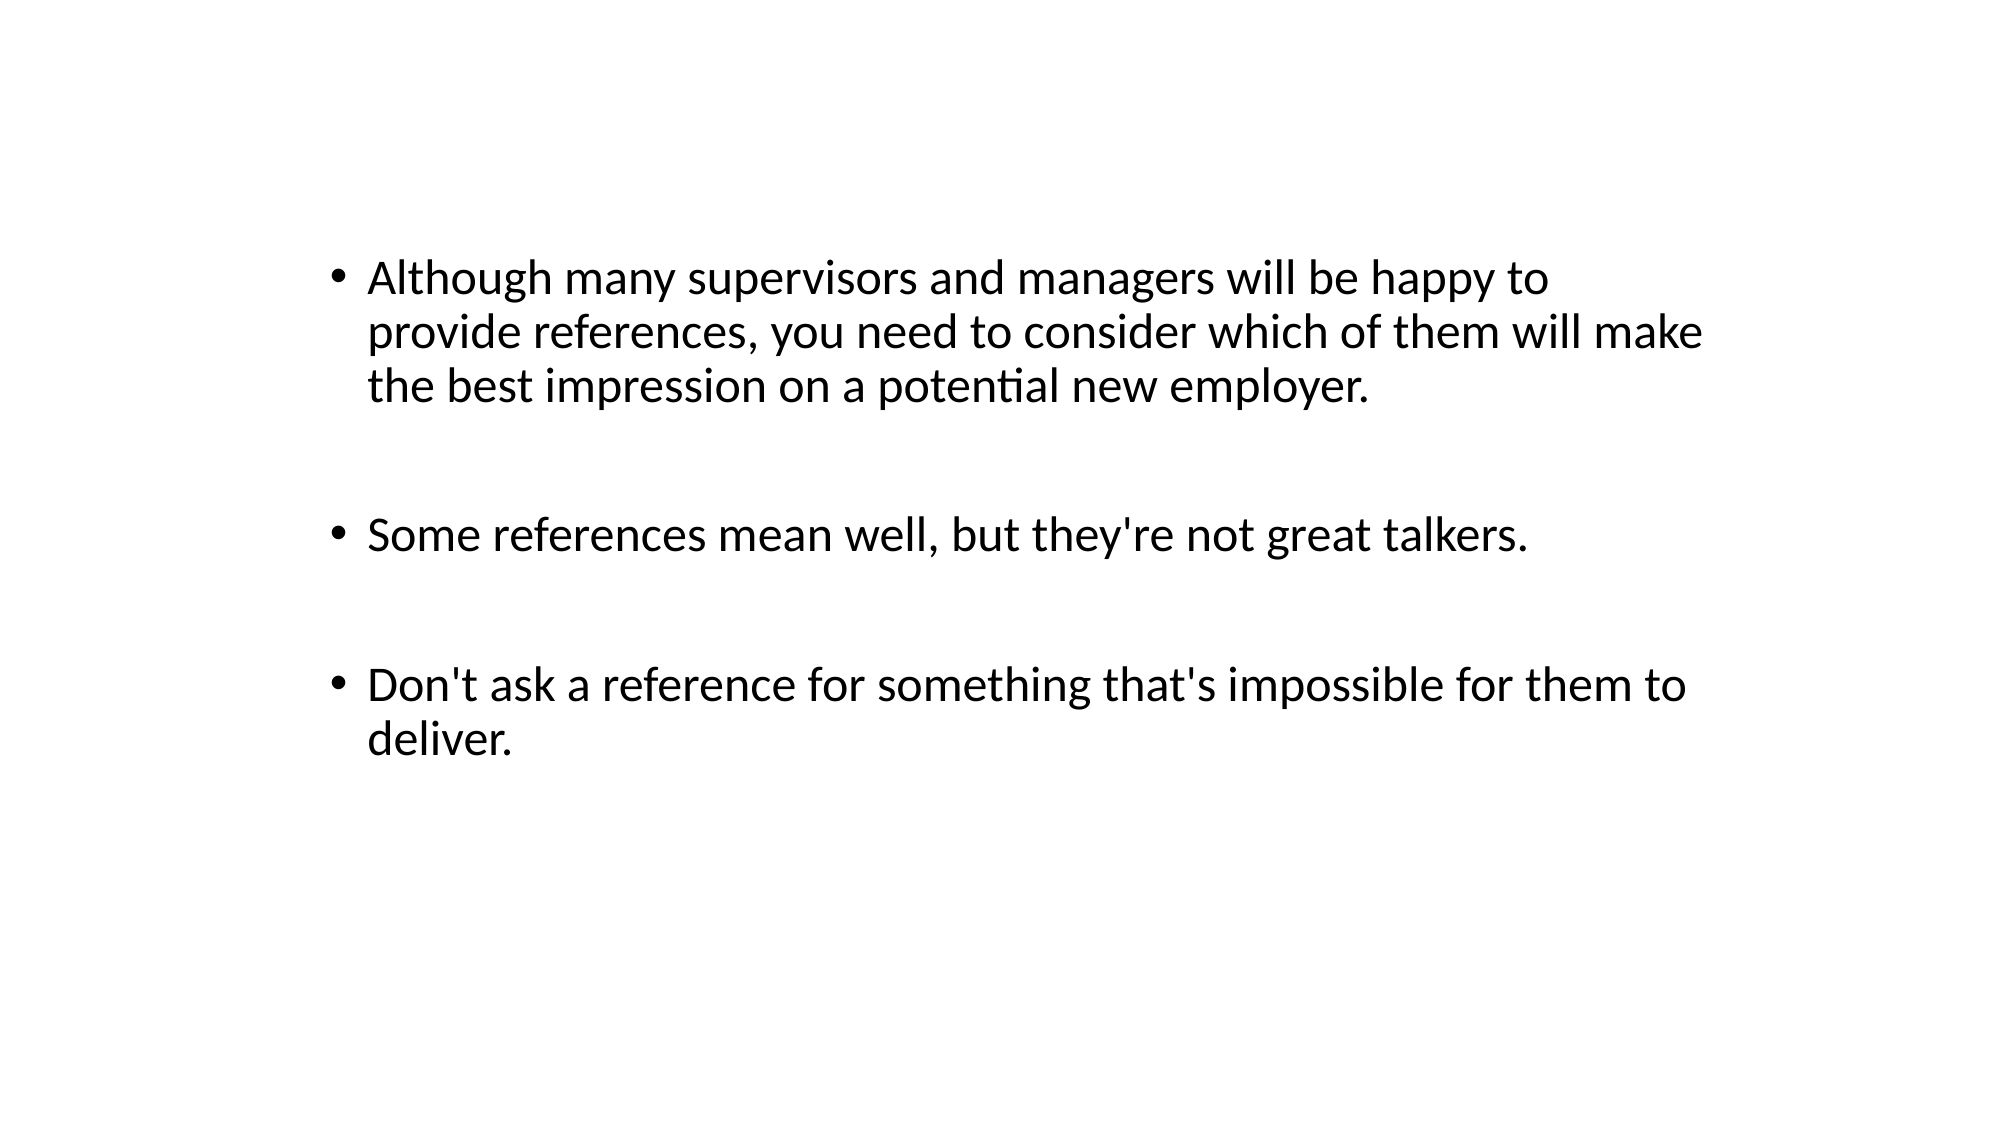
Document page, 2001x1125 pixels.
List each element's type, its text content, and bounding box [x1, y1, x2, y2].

list Although many supervisors and managers will be happy to provide references, you need to consider which of them will make the best impression on a potential new employer. Some references mean well, but they're not great talkers. Don't ask a reference for something that's impossible for them to deliver. [314, 243, 1721, 986]
